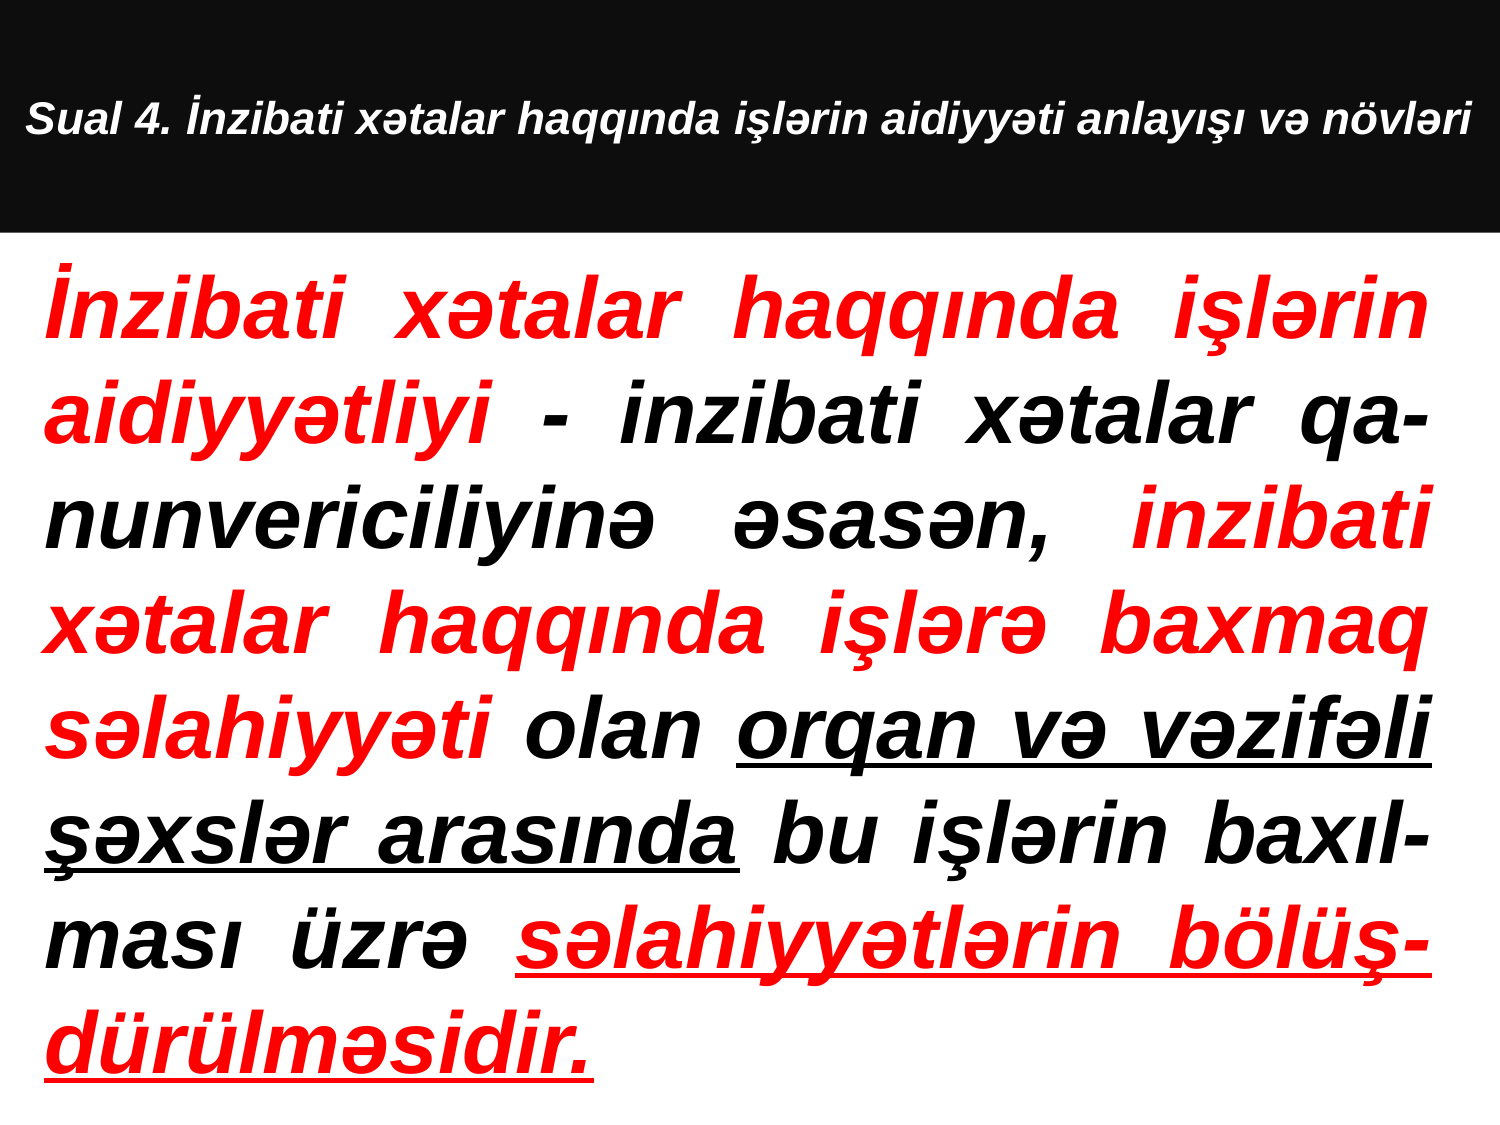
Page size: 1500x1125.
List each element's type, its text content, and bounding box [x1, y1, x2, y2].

title Sual 4. İnzibati xətalar haqqında işlərin aidiyyəti anlayışı və növləri [0, 0, 1500, 233]
list İnzibati xətalar haqqında işlərin aidiyyətliyi - inzibati xətalar qa-nunvericiliyinə əsasən, inzibati xətalar haqqında işlərə baxmaq səlahiyyəti olan orqan və vəzifəli şəxslər arasında bu işlərin baxıl-ması üzrə səlahiyyətlərin bölüş-dürülməsidir. [29, 243, 1448, 1094]
